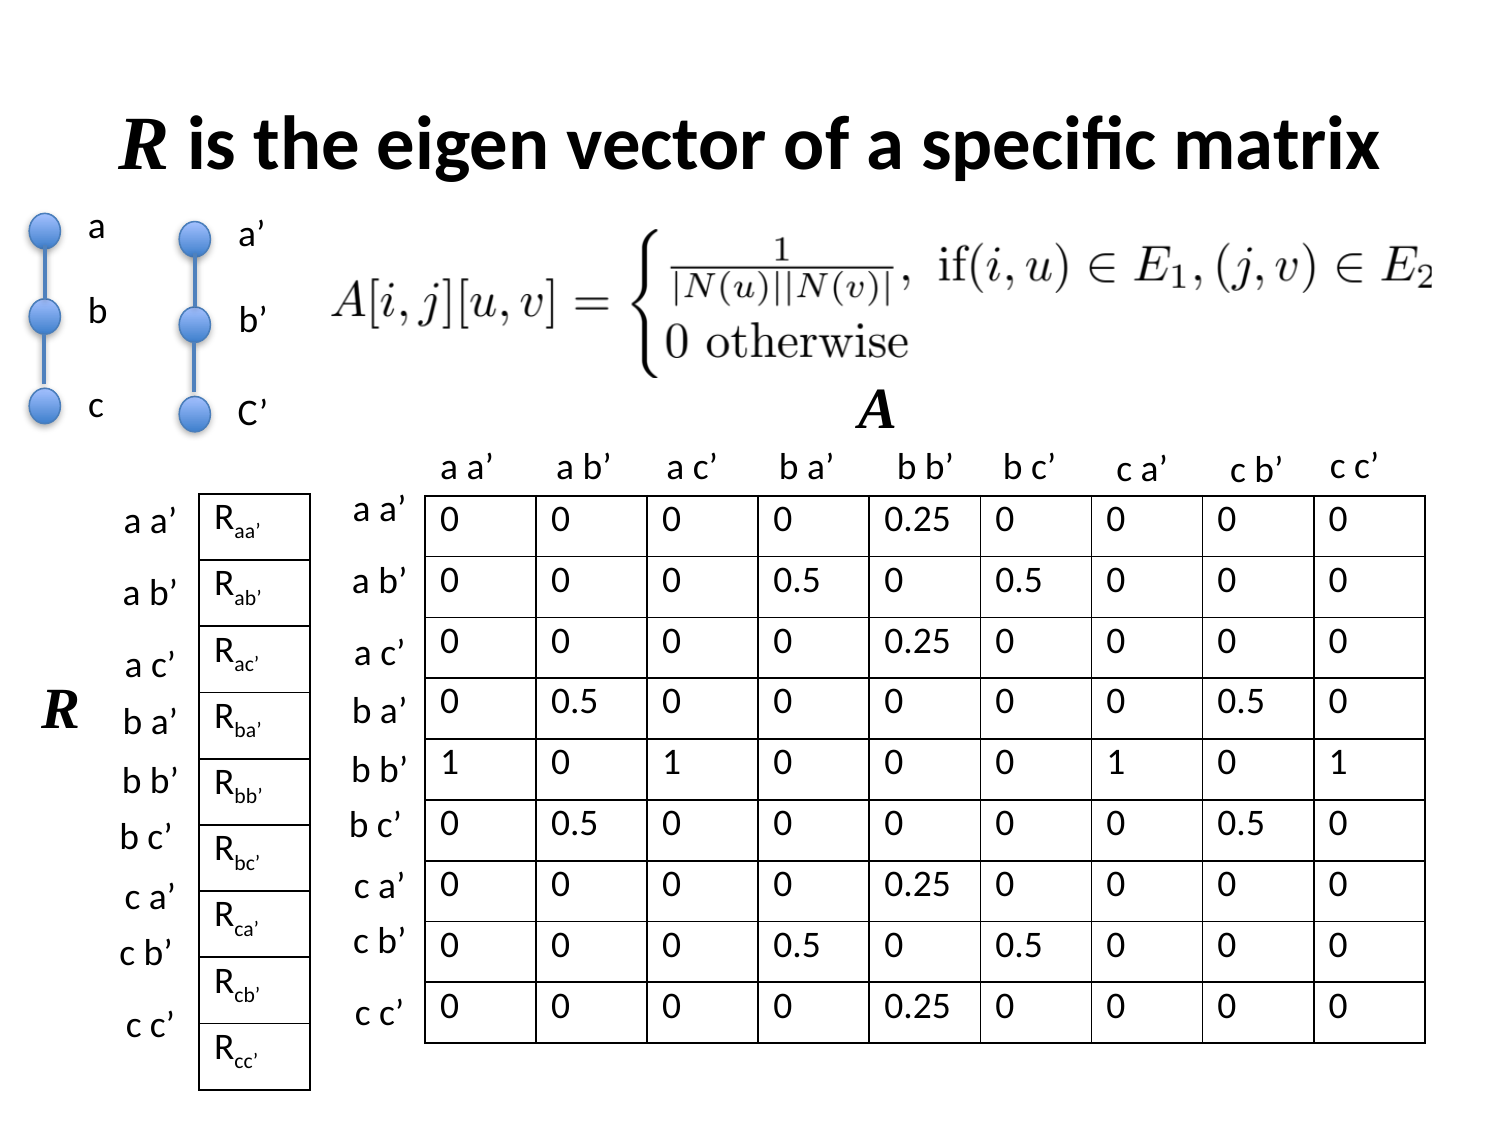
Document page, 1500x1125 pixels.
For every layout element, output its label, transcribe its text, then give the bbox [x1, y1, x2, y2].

text_box b’ [223, 287, 283, 347]
table_cell 0 [537, 862, 646, 921]
table_cell 0 [426, 801, 535, 860]
table_header 0 [759, 497, 868, 556]
table_cell 0 [537, 557, 646, 617]
text_box [178, 396, 212, 433]
table_cell 0 [537, 922, 646, 981]
table_cell 0 [1315, 922, 1424, 981]
table_cell 0 [648, 618, 757, 677]
table_cell 0 [426, 862, 535, 921]
table_cell 0 [1315, 801, 1424, 860]
text_box c [73, 372, 119, 433]
table_cell 0 [426, 922, 535, 981]
table_cell 0 [759, 740, 868, 799]
table_cell 0 [537, 618, 646, 677]
table_header 0 [648, 497, 757, 556]
table_cell Rac’ [200, 627, 309, 692]
table_cell 0 [1092, 862, 1202, 921]
table_header 0 [1092, 497, 1202, 556]
table_cell Rcc’ [200, 1024, 309, 1089]
table_cell 0 [1092, 801, 1202, 860]
table_cell 0 [1092, 618, 1202, 677]
text_box b c’ [104, 804, 188, 865]
table_cell 0 [1092, 922, 1202, 981]
table_cell 0 [1203, 740, 1313, 799]
text_box c c’ [340, 980, 420, 1041]
text_box c a’ [109, 864, 192, 925]
table_cell 0 [1315, 983, 1424, 1042]
text_box c c’ [1315, 434, 1395, 494]
table_cell 0.25 [870, 862, 980, 921]
table_cell 0.5 [537, 679, 646, 738]
text_box a c’ [339, 620, 421, 678]
table_cell 0 [537, 740, 646, 799]
table_cell 0 [648, 557, 757, 617]
text_box c b’ [1215, 437, 1299, 498]
table_cell 0 [1315, 679, 1424, 738]
table_cell 0.25 [870, 983, 980, 1042]
table_cell 0 [1203, 922, 1313, 981]
table_cell 0.5 [1203, 801, 1313, 860]
text_box c c’ [111, 992, 190, 1052]
table_cell 0 [870, 557, 980, 617]
table_cell 0 [1315, 618, 1424, 677]
table_cell 1 [1092, 740, 1202, 799]
table_header 0 [1203, 497, 1313, 556]
text_box a a’ [108, 488, 193, 549]
table_cell 0 [1203, 862, 1313, 921]
text_box R [27, 662, 96, 748]
text_box a c’ [651, 434, 733, 495]
table_cell 0 [981, 983, 1091, 1042]
table_cell 0 [870, 922, 980, 981]
table_cell 0.5 [759, 557, 868, 617]
table_cell 0 [648, 922, 757, 981]
table_cell 0 [981, 679, 1091, 738]
text_box b a’ [107, 689, 194, 749]
table_cell Rba’ [200, 693, 309, 758]
table_cell 0 [648, 983, 757, 1042]
table_cell 0 [759, 983, 868, 1042]
text_box a b’ [541, 434, 627, 495]
table_header 0.25 [870, 497, 980, 556]
table_cell 0 [759, 679, 868, 738]
table_header Raa’ [200, 495, 309, 559]
table_cell 0.5 [759, 922, 868, 981]
table_cell 0 [870, 740, 980, 799]
table_cell 0 [759, 862, 868, 921]
text_box b b’ [336, 737, 424, 798]
title R is the eigen vector of a specific matrix [75, 45, 1425, 233]
text_box [178, 220, 212, 257]
table_header 0 [1315, 497, 1424, 556]
table_cell 0 [1203, 618, 1313, 677]
table_cell Rca’ [200, 892, 309, 956]
text_box c a’ [1101, 436, 1183, 497]
text_box C’ [222, 380, 283, 441]
table_cell 0 [648, 679, 757, 738]
text_box b [73, 279, 123, 339]
text_box [178, 307, 212, 343]
table_cell 0 [981, 801, 1091, 860]
text_box [28, 388, 62, 425]
table_cell 0 [1315, 862, 1424, 921]
table_cell 0 [759, 618, 868, 677]
table_header 0 [537, 497, 646, 556]
text_box [28, 299, 62, 335]
text_box a a’ [425, 435, 509, 495]
text_box a [73, 193, 121, 254]
table_cell 0 [1203, 557, 1313, 617]
table_cell 0 [1092, 983, 1202, 1042]
text_box b a’ [337, 678, 423, 737]
table_cell 0 [1092, 557, 1202, 617]
text_box c b’ [338, 908, 422, 969]
table_cell Rbb’ [200, 760, 309, 824]
table_cell 0.25 [870, 618, 980, 677]
table_cell 0 [426, 679, 535, 738]
text_box c b’ [104, 920, 188, 980]
table_cell 0 [981, 740, 1091, 799]
table_cell 0 [648, 801, 757, 860]
table_cell 0.5 [981, 557, 1091, 617]
table_header 0 [981, 497, 1091, 556]
table_header 0 [426, 497, 535, 556]
table_cell Rcb’ [200, 958, 309, 1023]
picture [330, 227, 1432, 378]
text_box b b’ [107, 749, 194, 809]
table_cell 0 [759, 801, 868, 860]
text_box b c’ [988, 435, 1072, 495]
table_cell 0 [1092, 679, 1202, 738]
table_cell 0.5 [1203, 679, 1313, 738]
text_box a b’ [107, 560, 194, 621]
table_cell 0.5 [537, 801, 646, 860]
text_box a’ [223, 201, 281, 262]
table_cell 0 [981, 618, 1091, 677]
table_cell Rab’ [200, 561, 309, 625]
table_cell 0 [981, 862, 1091, 921]
text_box a c’ [109, 632, 192, 689]
table_cell 0 [426, 983, 535, 1042]
table_cell 0.5 [981, 922, 1091, 981]
table_cell 1 [648, 740, 757, 799]
text_box a b’ [337, 548, 423, 609]
table_cell 0 [1203, 983, 1313, 1042]
text_box b c’ [333, 793, 417, 853]
table_cell 0 [426, 618, 535, 677]
text_box [28, 212, 62, 249]
table_cell 0 [648, 862, 757, 921]
table_cell 0 [537, 983, 646, 1042]
table_cell 0 [1315, 557, 1424, 617]
table_cell 0 [870, 801, 980, 860]
table_cell 1 [1315, 740, 1424, 799]
text_box a a’ [338, 476, 422, 537]
table_cell Rbc’ [200, 826, 309, 890]
text_box c a’ [339, 853, 421, 908]
text_box b a’ [764, 434, 850, 495]
text_box b b’ [882, 434, 970, 495]
text_box A [843, 386, 913, 448]
table_cell 0 [426, 557, 535, 617]
table_cell 0 [870, 679, 980, 738]
table_cell 1 [426, 740, 535, 799]
